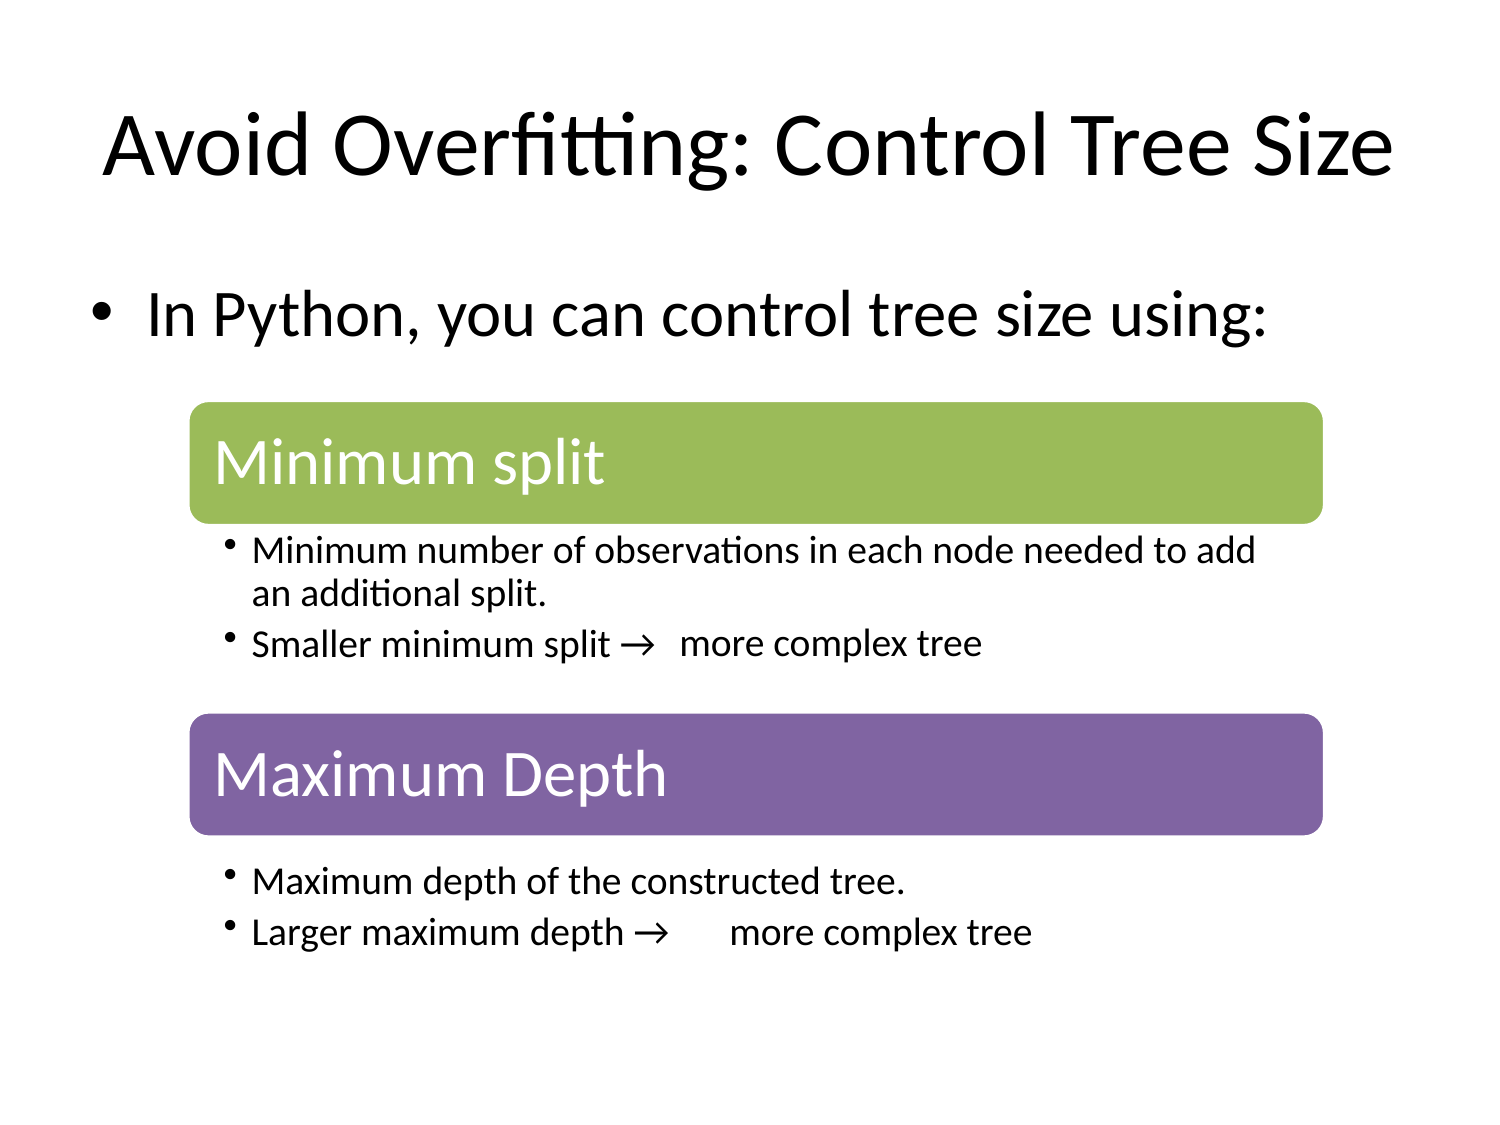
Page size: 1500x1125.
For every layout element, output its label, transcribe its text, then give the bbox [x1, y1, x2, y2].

text_box Maximum Depth [185, 709, 1328, 840]
text_box more complex tree [664, 614, 998, 672]
text_box more complex tree [714, 904, 1048, 962]
text_box Minimum number of observations in each node needed to add an additional split. Smaller minimum split → [187, 525, 1325, 676]
title Avoid Overfitting: Control Tree Size [75, 45, 1425, 233]
text_box Maximum depth of the constructed tree. Larger maximum depth → [187, 856, 1325, 963]
list In Python, you can control tree size using: [75, 262, 1425, 1005]
text_box Minimum split [185, 397, 1328, 525]
